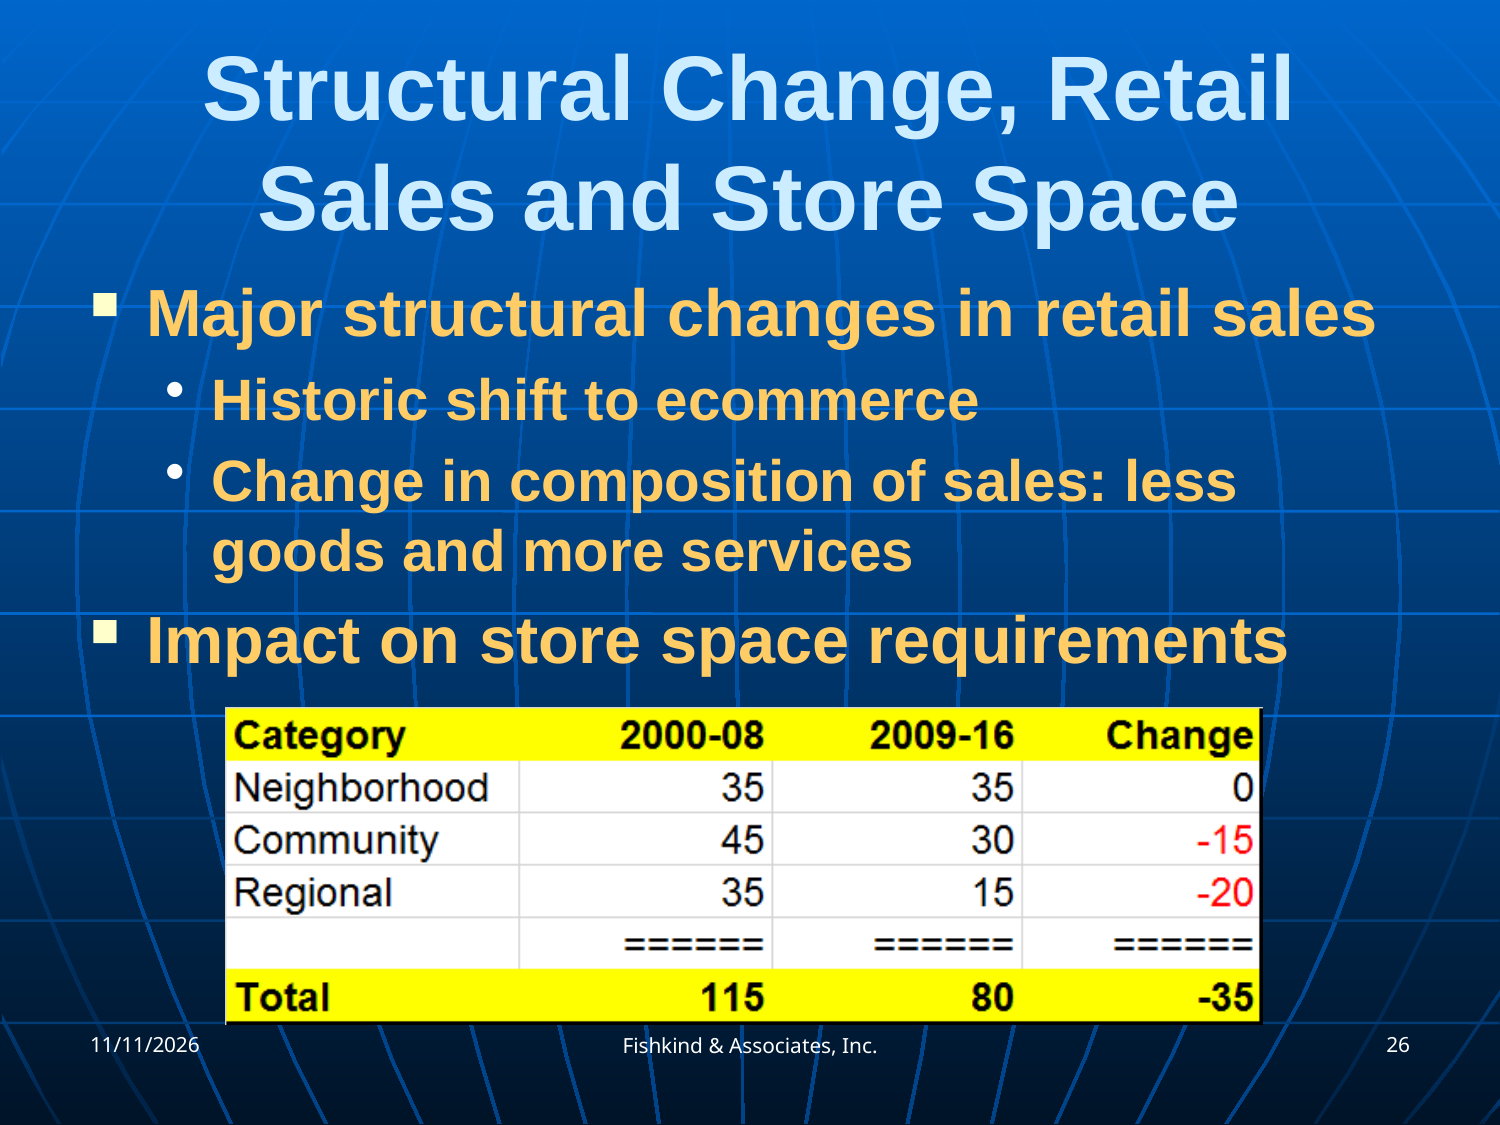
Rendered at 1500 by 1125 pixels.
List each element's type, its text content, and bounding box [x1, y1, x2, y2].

title Structural Change, Retail Sales and Store Space [74, 45, 1426, 233]
footer Fishkind & Associates, Inc. [512, 1032, 988, 1101]
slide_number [74, 1023, 426, 1100]
slide_number 26 [1074, 1023, 1426, 1100]
picture [224, 706, 1263, 1025]
list Major structural changes in retail sales Historic shift to ecommerce Change in composition of sales: less goods and more services Impact on store space requirements [74, 262, 1426, 1006]
